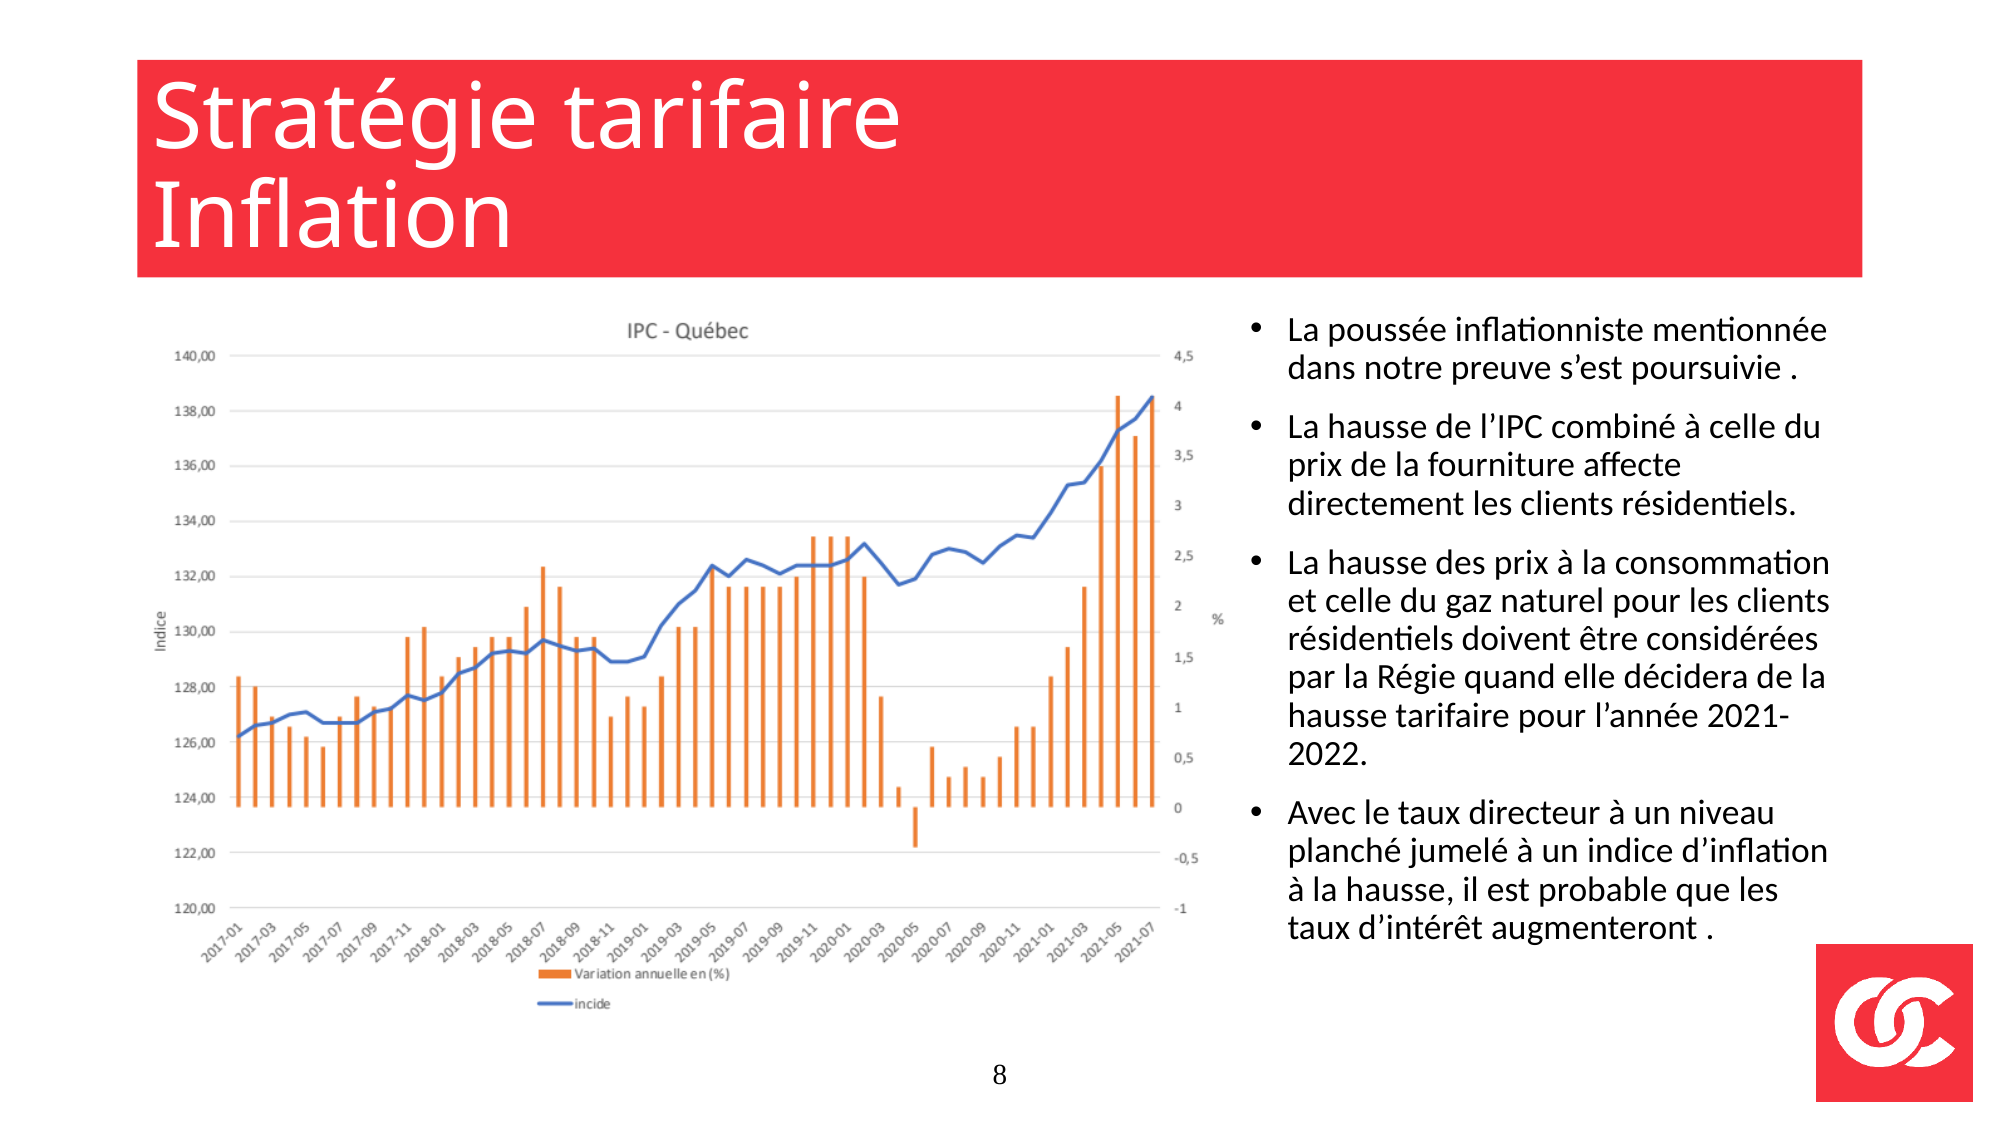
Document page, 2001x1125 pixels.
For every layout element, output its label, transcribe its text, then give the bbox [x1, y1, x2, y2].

title Stratégie tarifaire Inflation [137, 59, 1863, 278]
footer 8 [662, 1042, 1338, 1103]
list La poussée inflationniste mentionnée dans notre preuve s’est poursuivie . La hausse de l’IPC combiné à celle du prix de la fourniture affecte directement les clients résidentiels. La hausse des prix à la consommation et celle du gaz naturel pour les clients résidentiels doivent être considérées par la Régie quand elle décidera de la hausse tarifaire pour l’année 2021-2022. Avec le taux directeur à un niveau planché jumelé à un indice d’inflation à la hausse, il est probable que les taux d’intérêt augmenteront . [1235, 303, 1863, 907]
picture [137, 303, 1235, 1017]
picture [1816, 944, 1973, 1102]
